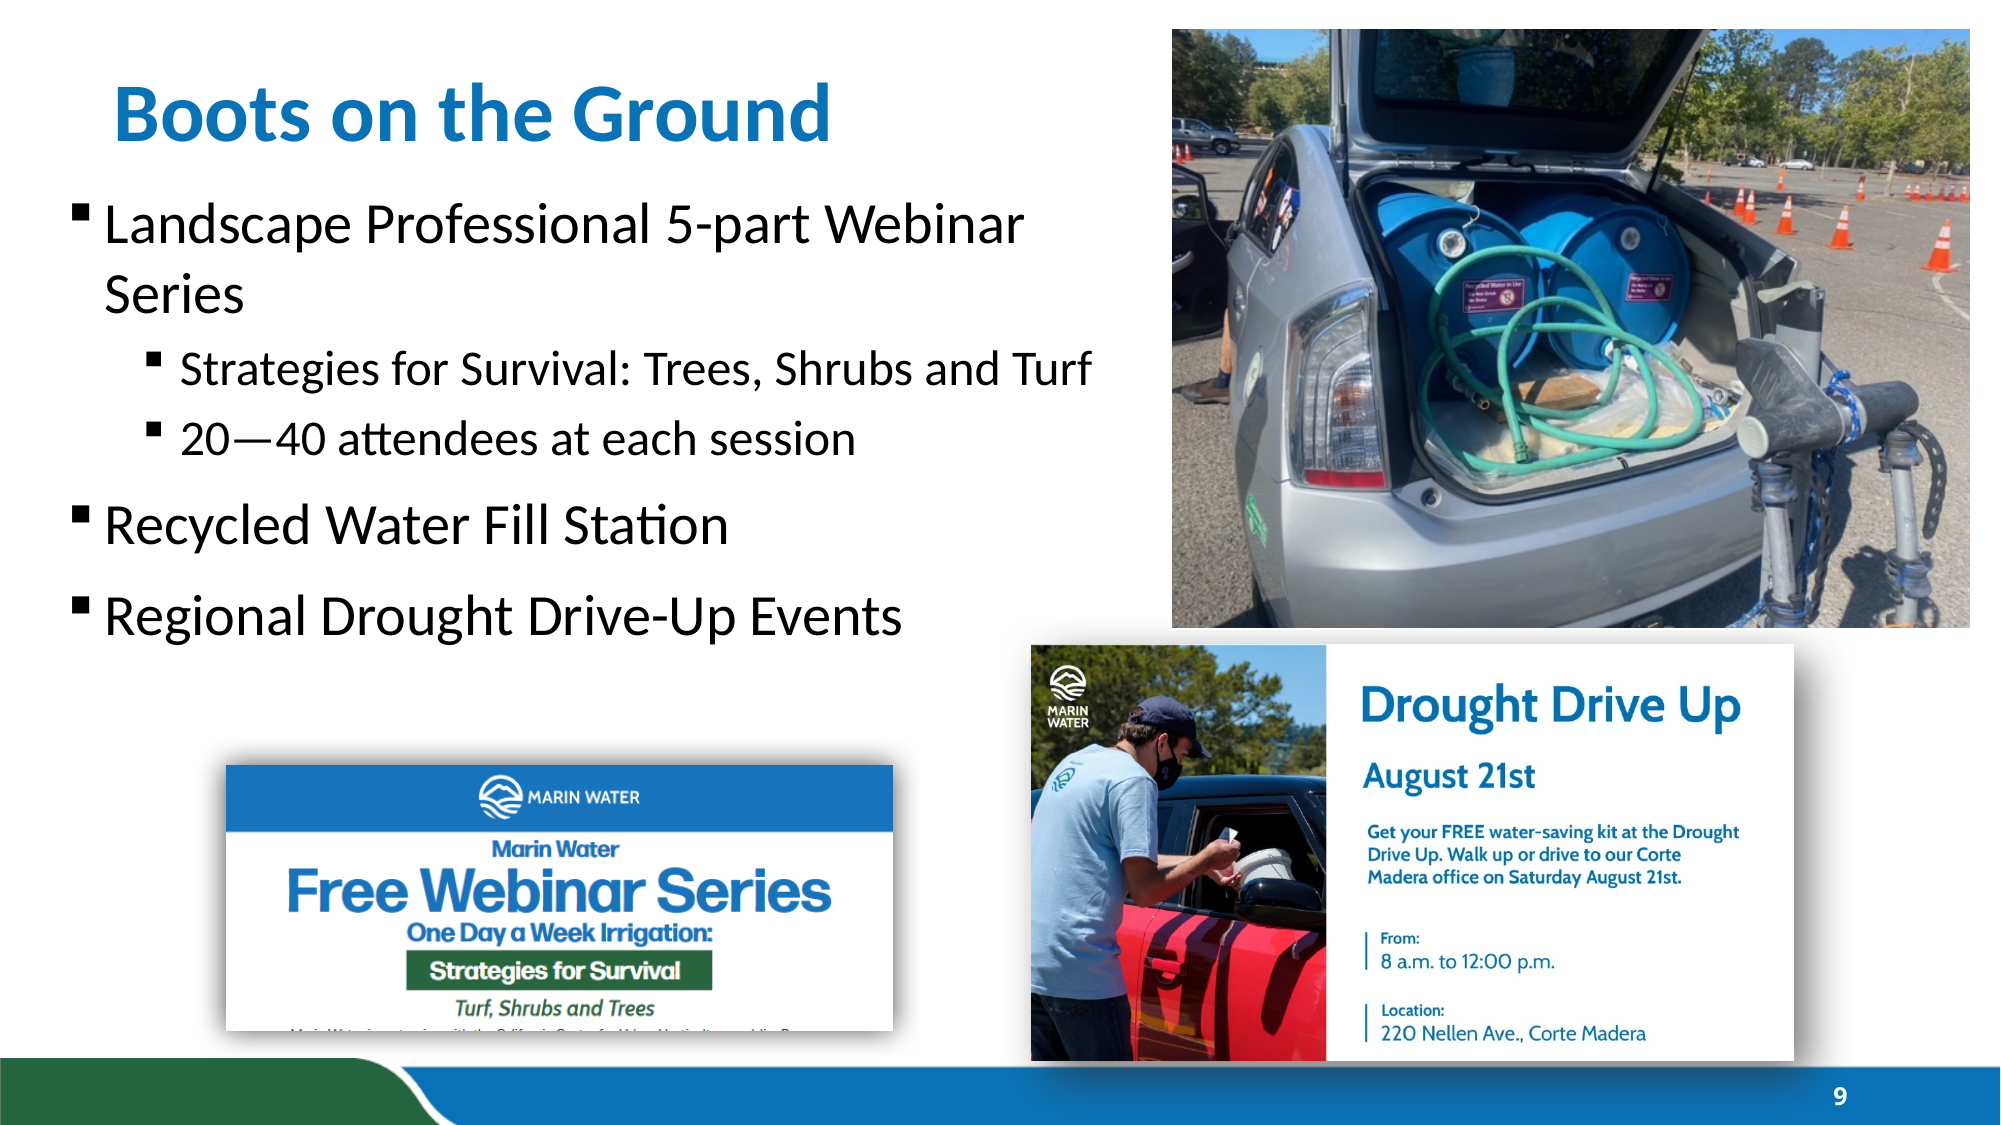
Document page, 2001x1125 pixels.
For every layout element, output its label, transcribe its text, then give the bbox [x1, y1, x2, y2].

picture [225, 765, 893, 1031]
list Landscape Professional 5-part Webinar Series Strategies for Survival: Trees, Shrubs and Turf 20—40 attendees at each session Recycled Water Fill Station Regional Drought Drive-Up Events [52, 177, 1127, 967]
slide_number 9 [1412, 1067, 1863, 1125]
picture [1031, 644, 1794, 1061]
title Boots on the Ground [98, 25, 1824, 205]
picture [1172, 28, 1971, 628]
